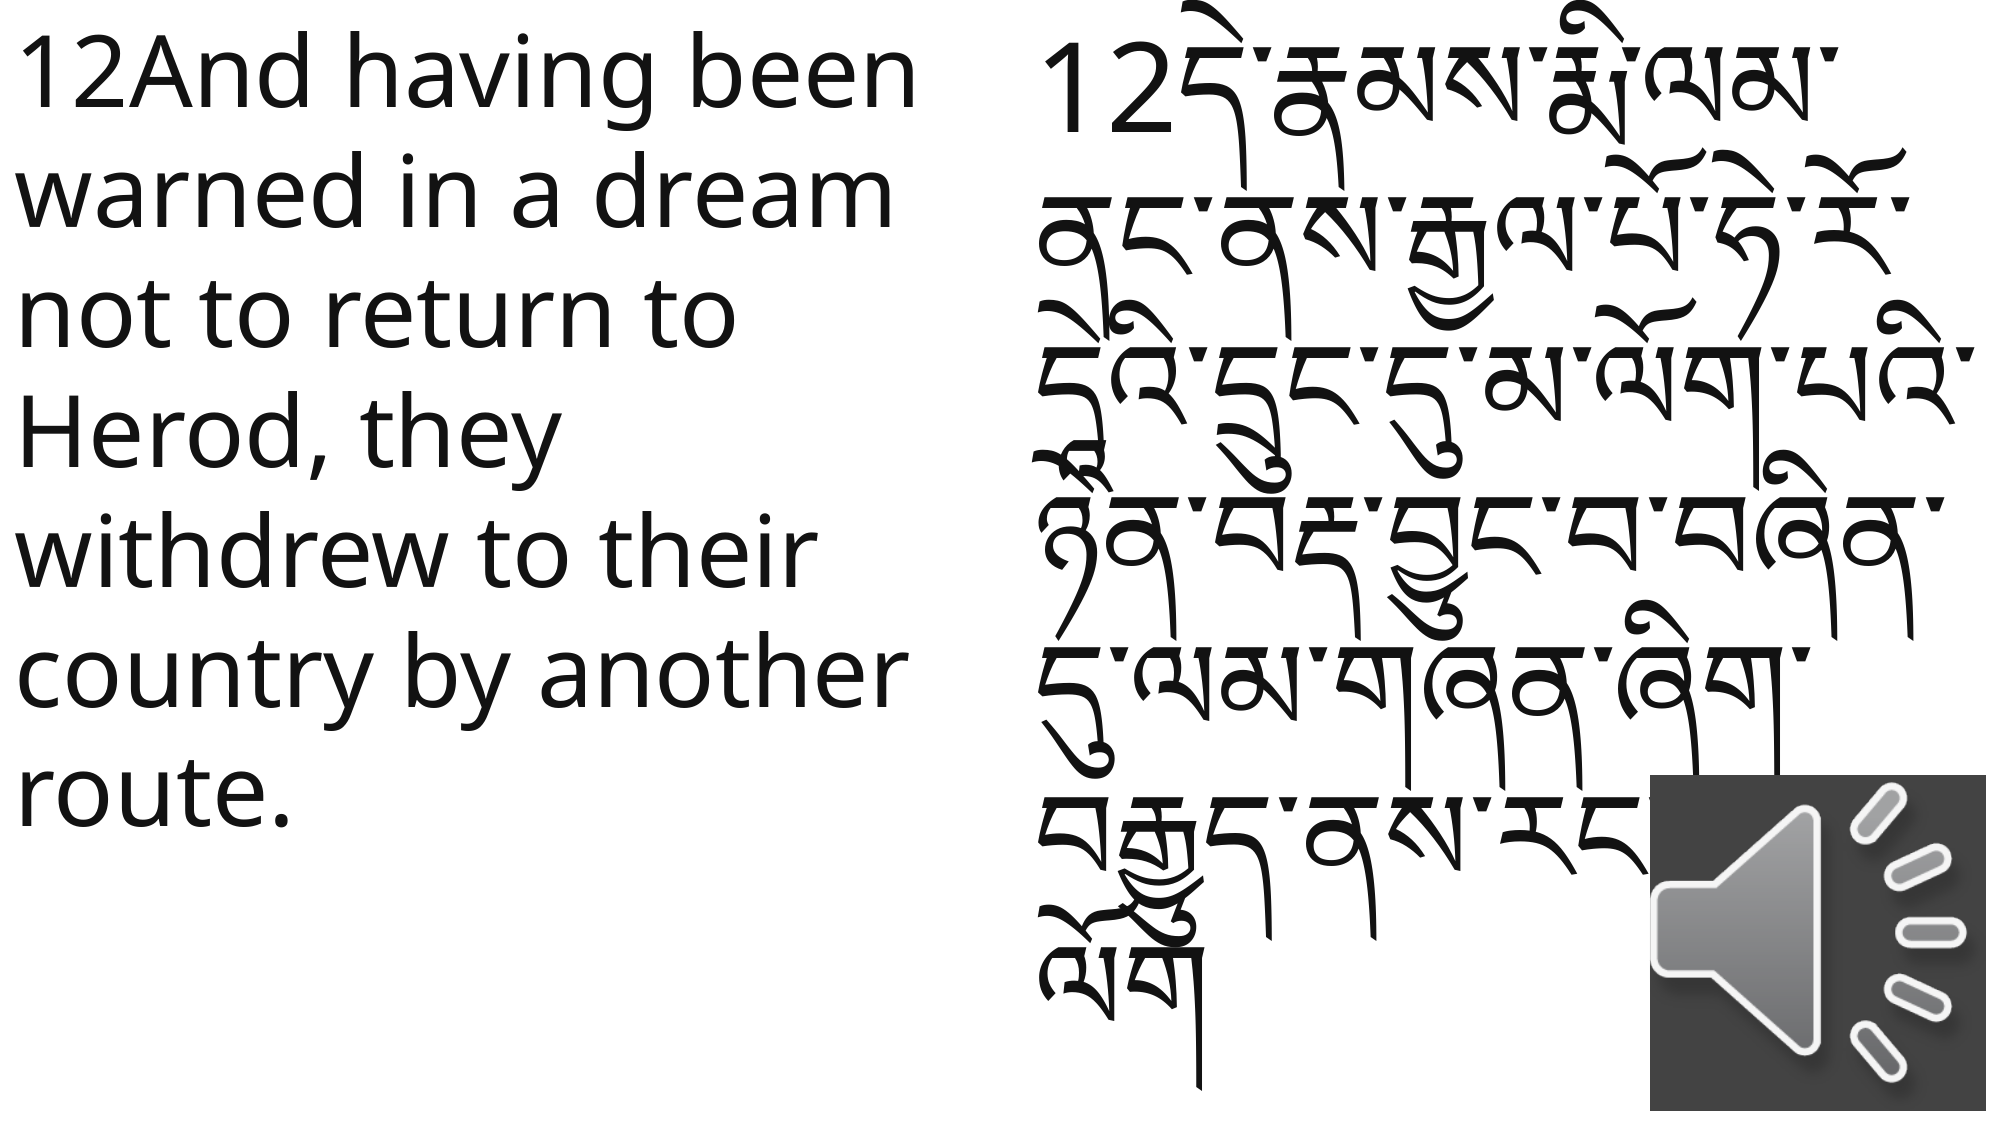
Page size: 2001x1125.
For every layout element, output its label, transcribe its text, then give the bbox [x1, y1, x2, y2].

picture [1648, 773, 1987, 1112]
text_box 12དེ་རྣམས་རྨི་ལམ་ནང་ནས་རྒྱལ་པོ་ཧེ་རོ་དཱེའི་དྲུང་དུ་མ་ལོག་པའི་ཉེན་བརྡ་བྱུང་བ་བཞིན་དུ་ལམ་གཞན་ཞིག་བརྒྱུད་ནས་རང་ཡུལ་དུ་ལོག [1019, 0, 2000, 1125]
text_box 12And having been warned in a dream not to return to Herod, they withdrew to their country by another route. [0, 0, 981, 1125]
